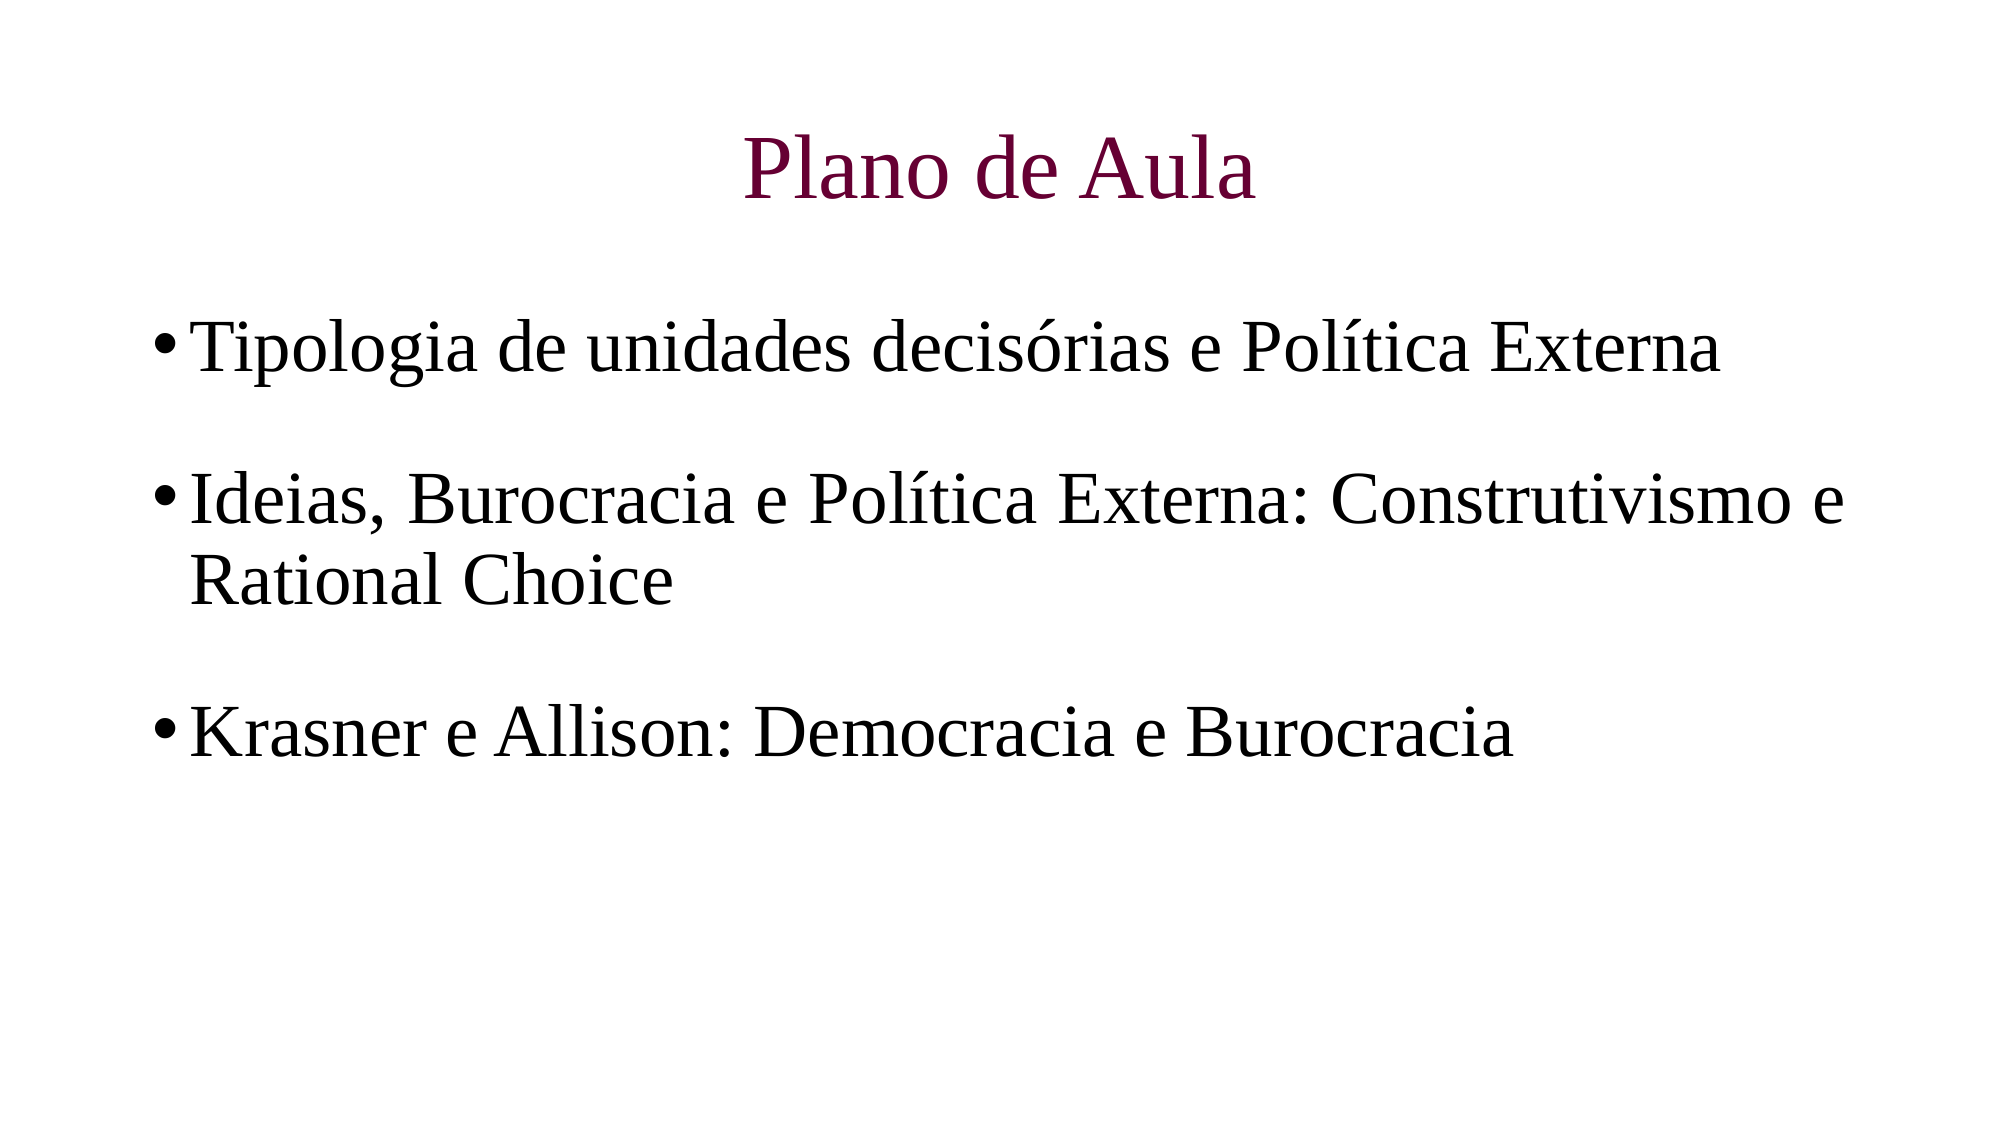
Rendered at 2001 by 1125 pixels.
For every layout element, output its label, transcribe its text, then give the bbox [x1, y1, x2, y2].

list Tipologia de unidades decisórias e Política Externa Ideias, Burocracia e Política Externa: Construtivismo e Rational Choice Krasner e Allison: Democracia e Burocracia [137, 299, 1863, 1014]
title Plano de Aula [137, 59, 1863, 278]
